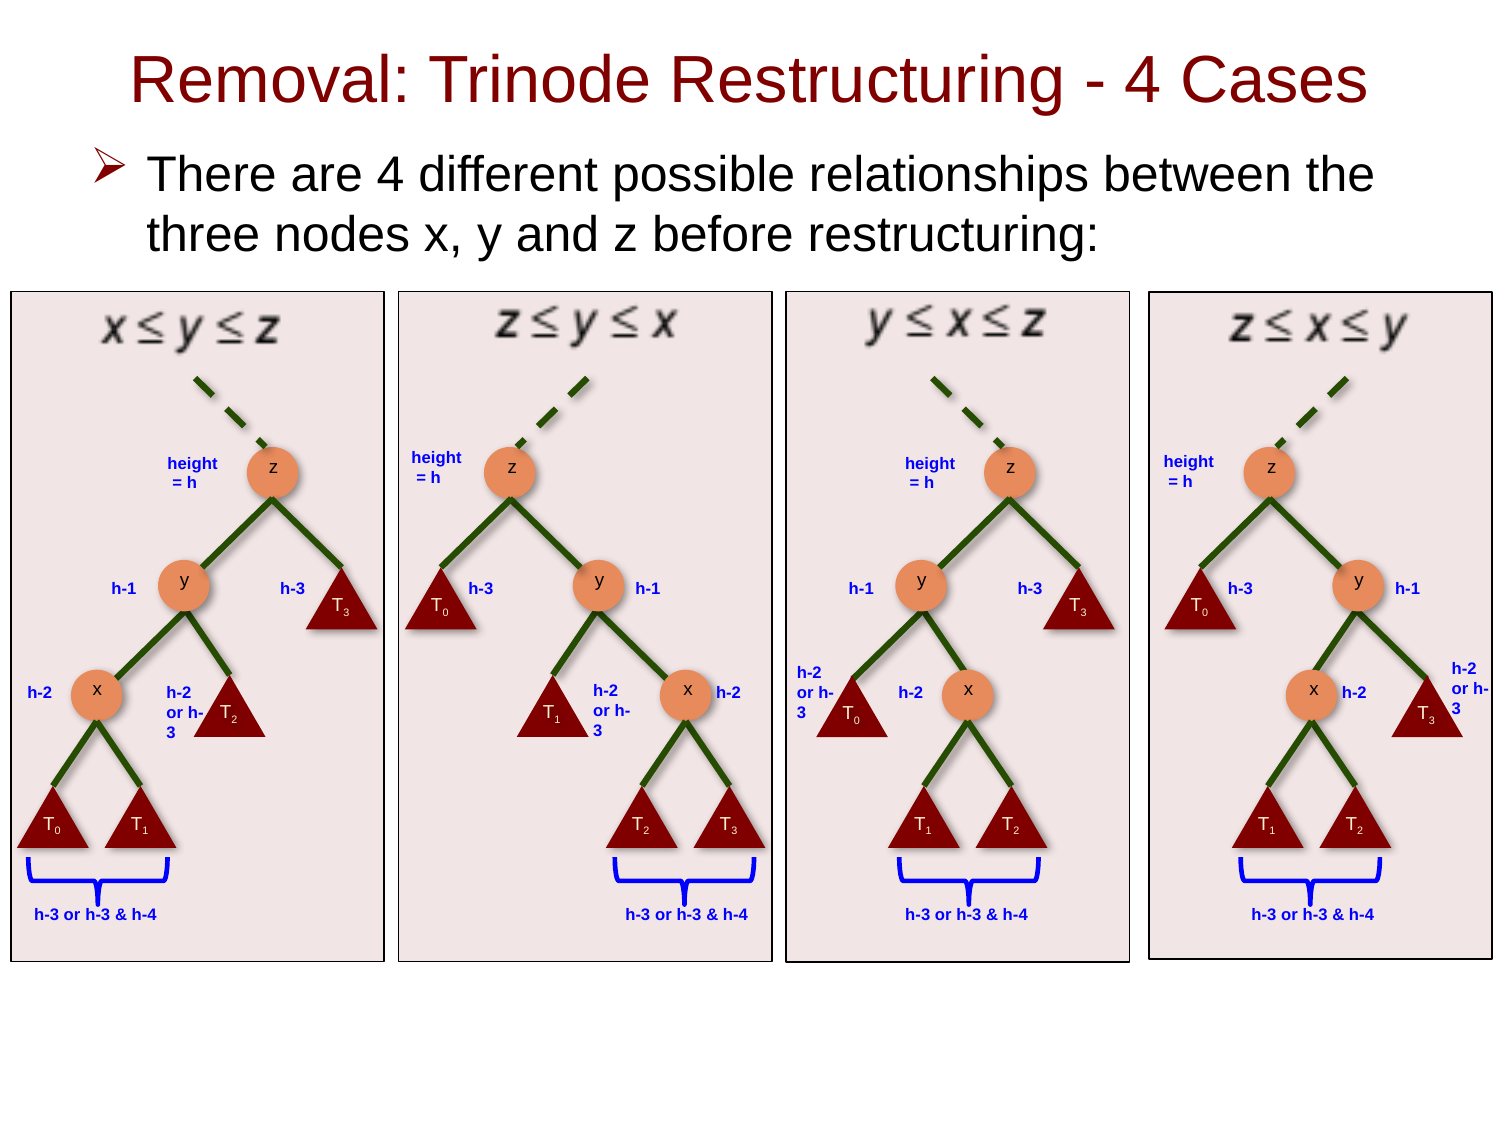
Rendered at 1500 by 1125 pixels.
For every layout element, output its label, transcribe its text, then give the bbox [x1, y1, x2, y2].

text_box [786, 291, 1130, 962]
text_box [396, 377, 780, 932]
text_box [1148, 291, 1493, 377]
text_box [490, 298, 681, 358]
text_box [93, 304, 284, 363]
text_box [10, 291, 385, 627]
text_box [859, 297, 1050, 356]
list There are 4 different possible relationships between the three nodes x, y and z before restructuring: [74, 133, 1426, 279]
title Removal: Trinode Restructuring - 4 Cases [74, 28, 1426, 123]
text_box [1224, 302, 1415, 361]
text_box [398, 291, 772, 376]
text_box [398, 941, 772, 962]
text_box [1148, 377, 1500, 932]
text_box [1148, 940, 1493, 960]
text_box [781, 377, 1115, 932]
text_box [0, 377, 378, 932]
text_box [10, 633, 385, 962]
